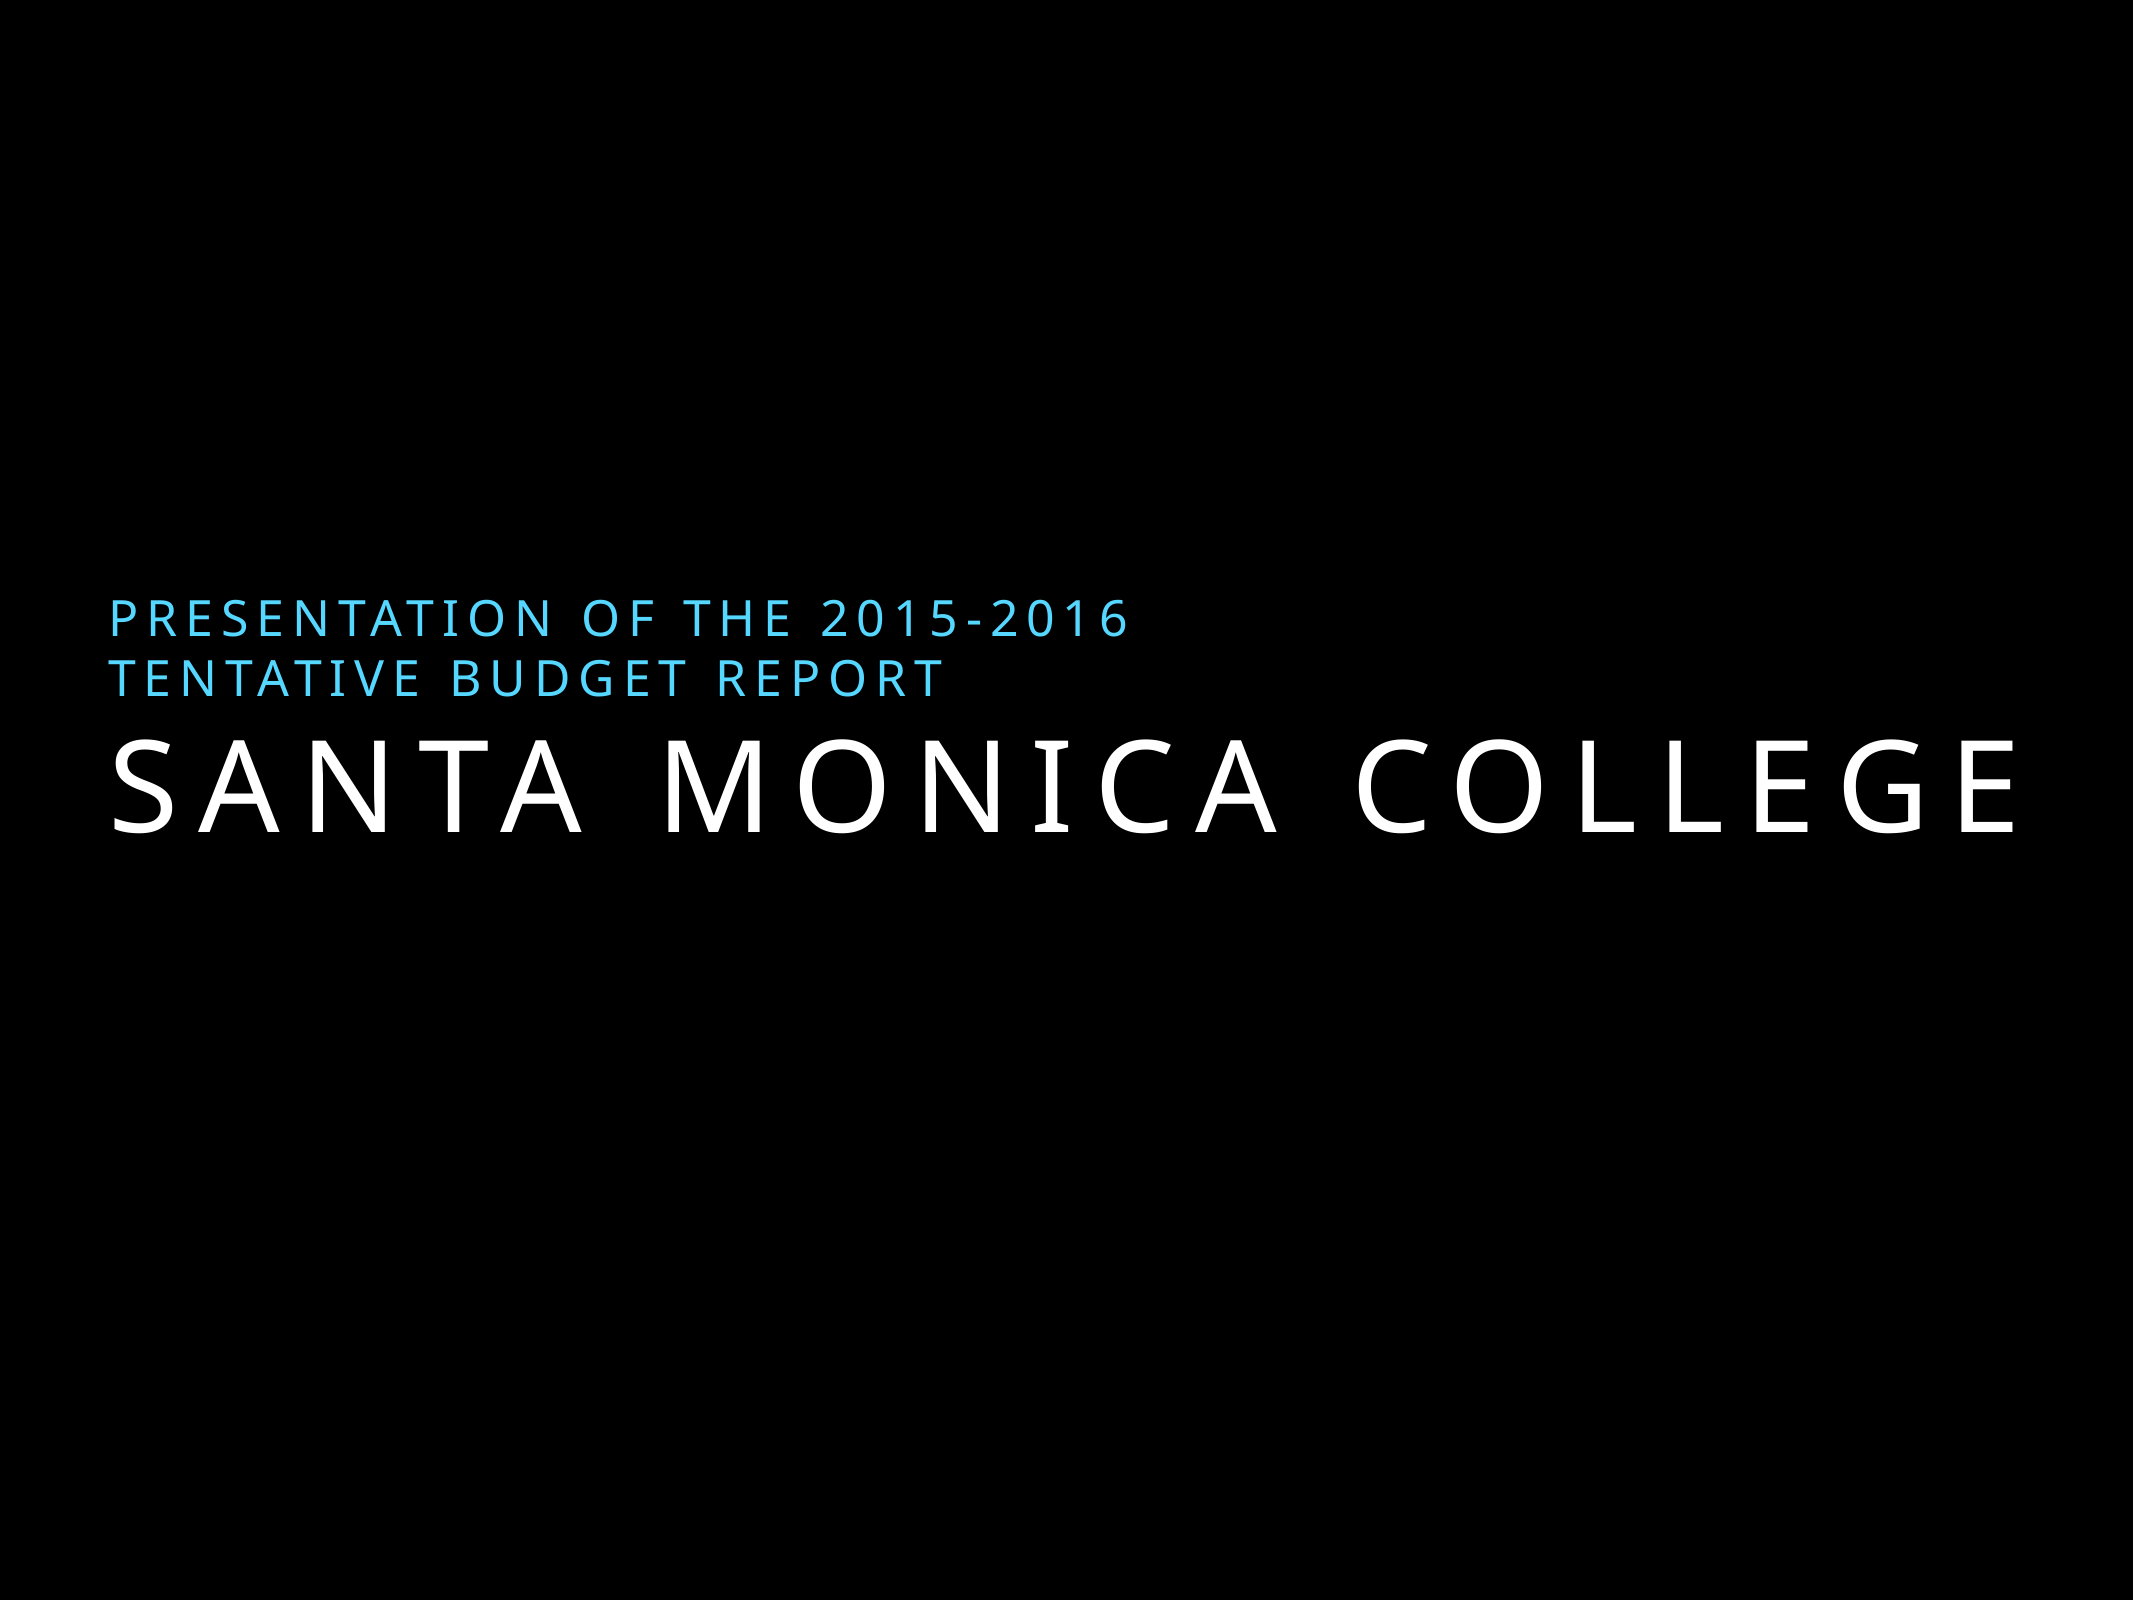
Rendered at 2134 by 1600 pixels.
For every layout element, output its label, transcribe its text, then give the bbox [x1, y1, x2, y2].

title santa monica college [107, 707, 2026, 1070]
list presentation of the 2015-2016 Tentative budget report [107, 468, 2026, 707]
